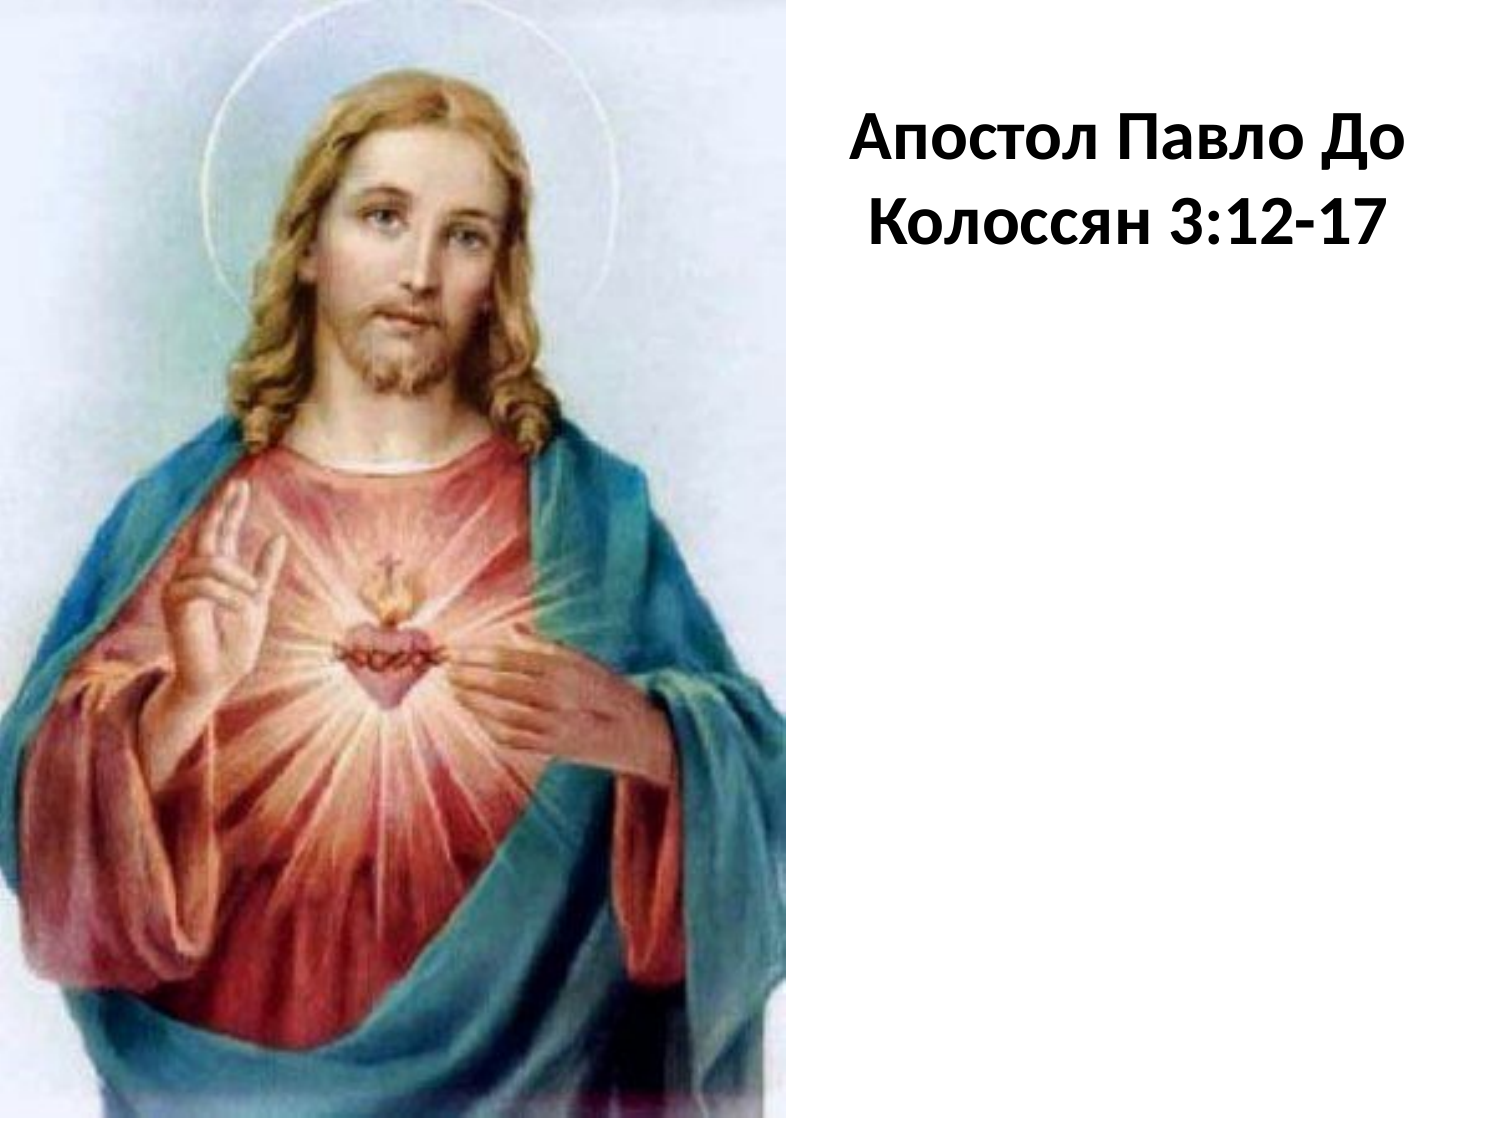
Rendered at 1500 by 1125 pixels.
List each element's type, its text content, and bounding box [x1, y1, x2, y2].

picture [0, 0, 786, 1119]
title Апостол Павло До Колоссян 3:12-17 [832, 45, 1425, 387]
